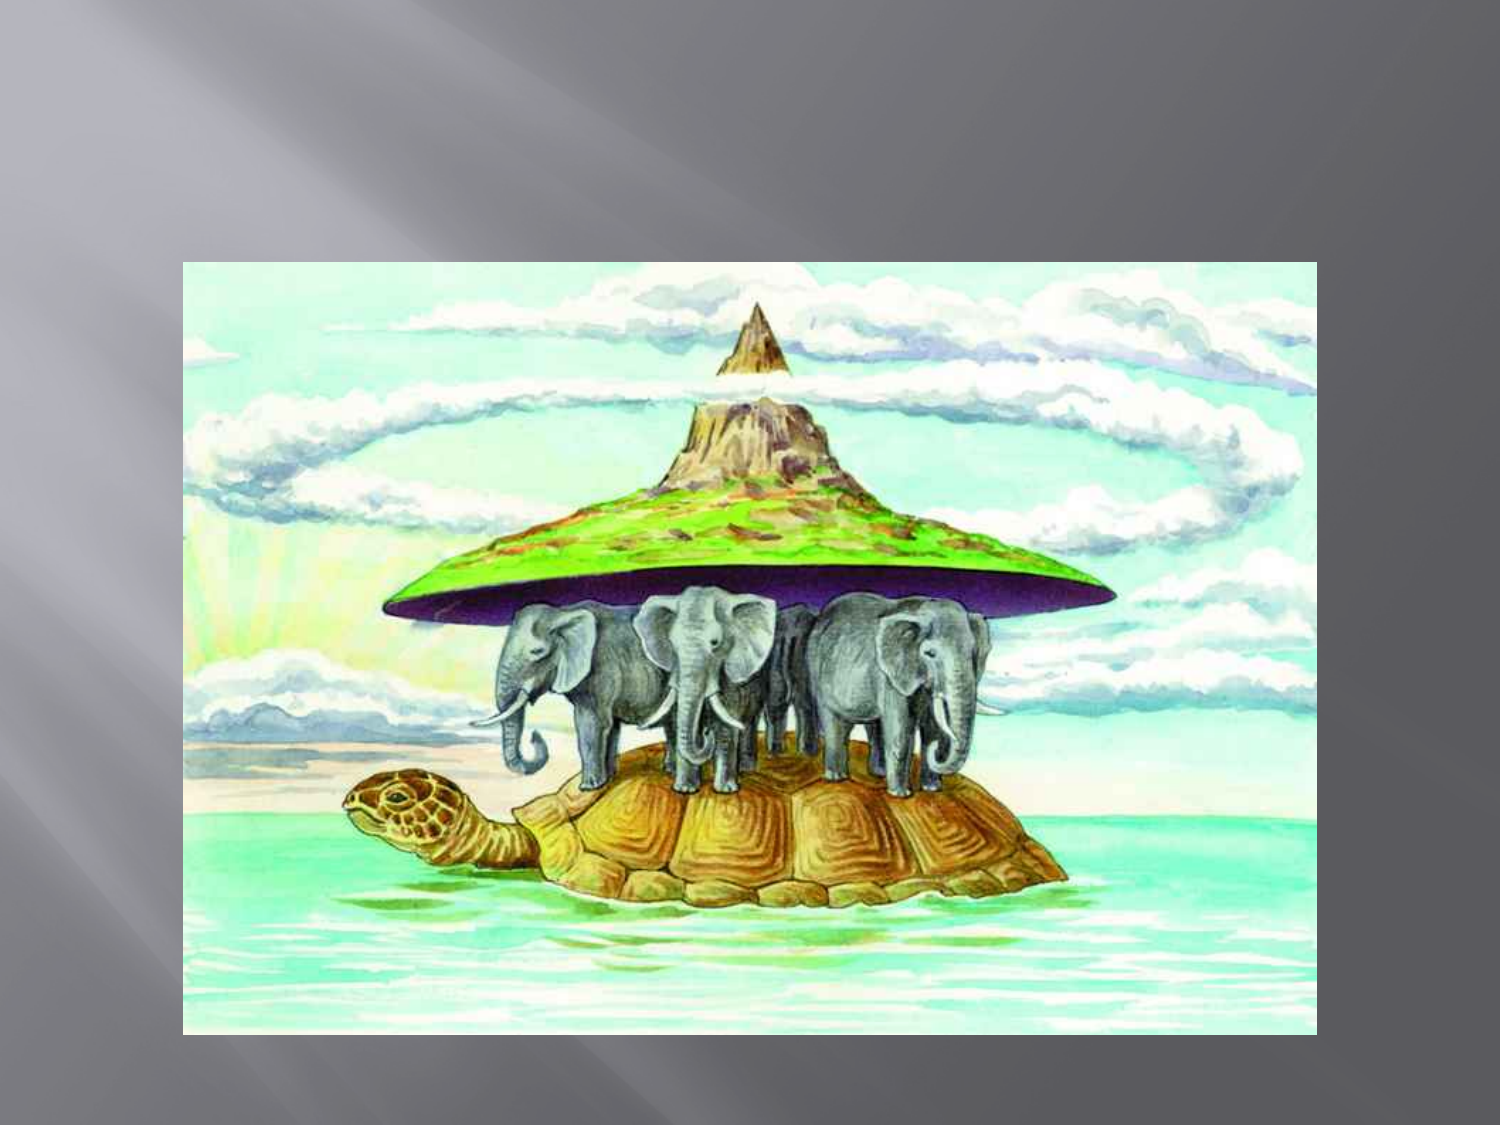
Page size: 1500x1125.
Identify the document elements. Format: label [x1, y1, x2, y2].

list [182, 262, 1318, 1036]
